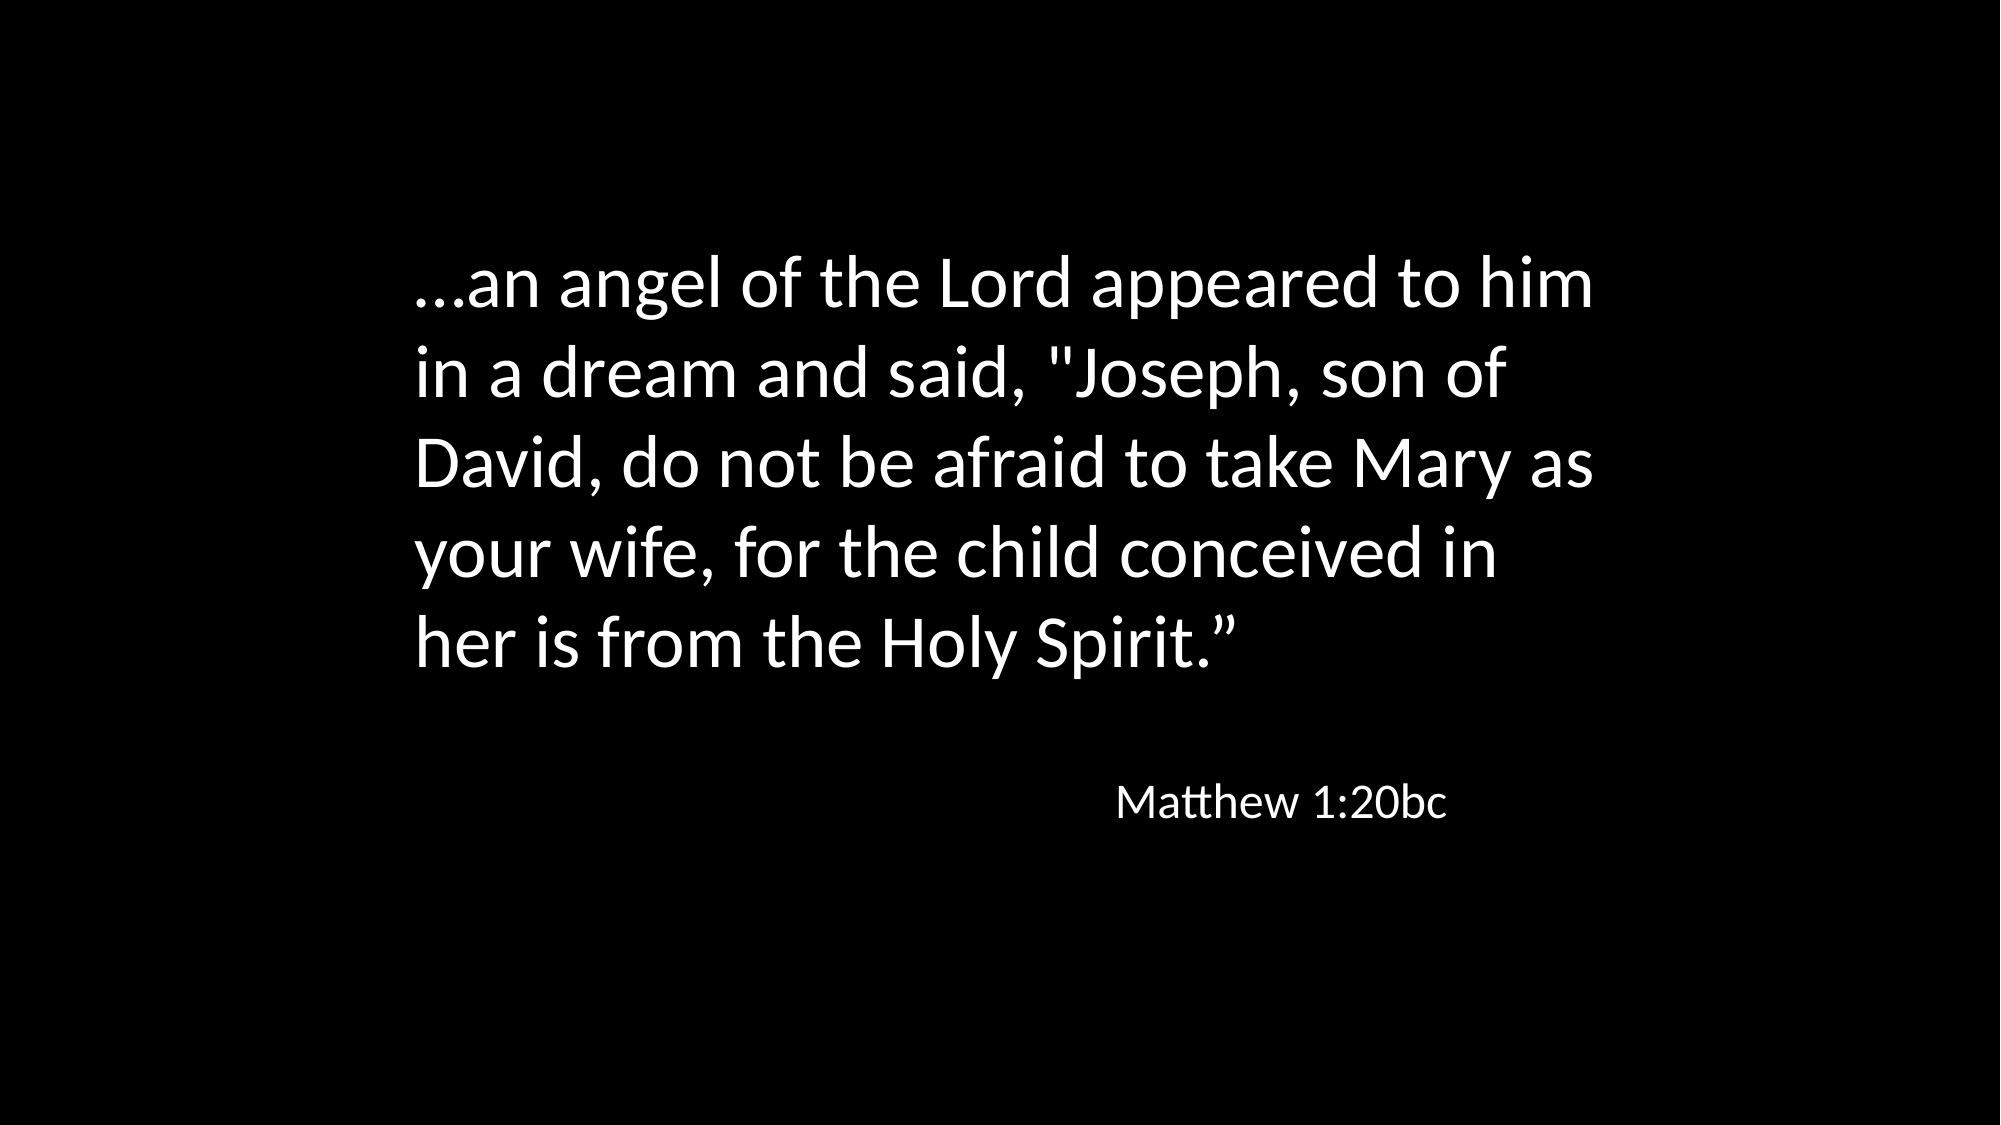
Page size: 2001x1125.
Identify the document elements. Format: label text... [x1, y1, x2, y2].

text_box …an angel of the Lord appeared to him in a dream and said, "Joseph, son of David, do not be afraid to take Mary as your wife, for the child conceived in her is from the Holy Spirit.” [399, 224, 1625, 690]
text_box Matthew 1:20bc [1100, 761, 1513, 837]
